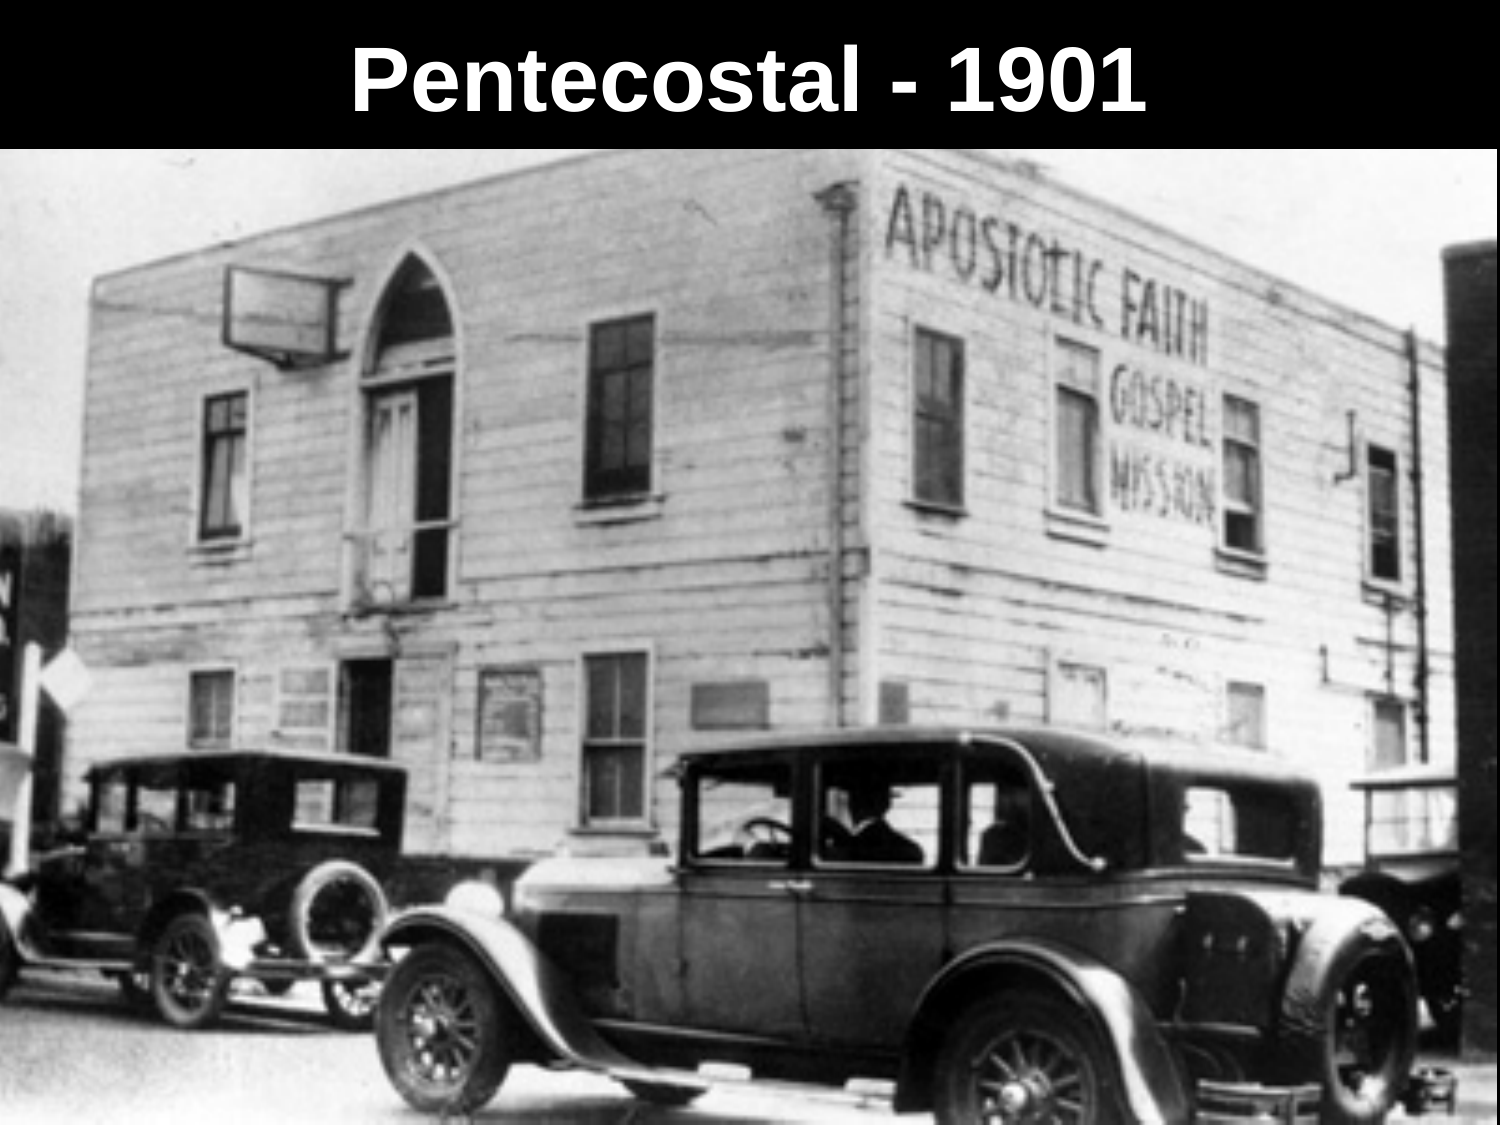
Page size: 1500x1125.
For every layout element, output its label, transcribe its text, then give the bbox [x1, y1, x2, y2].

picture [0, 66, 1497, 1125]
title Pentecostal - 1901 [0, 0, 1500, 69]
